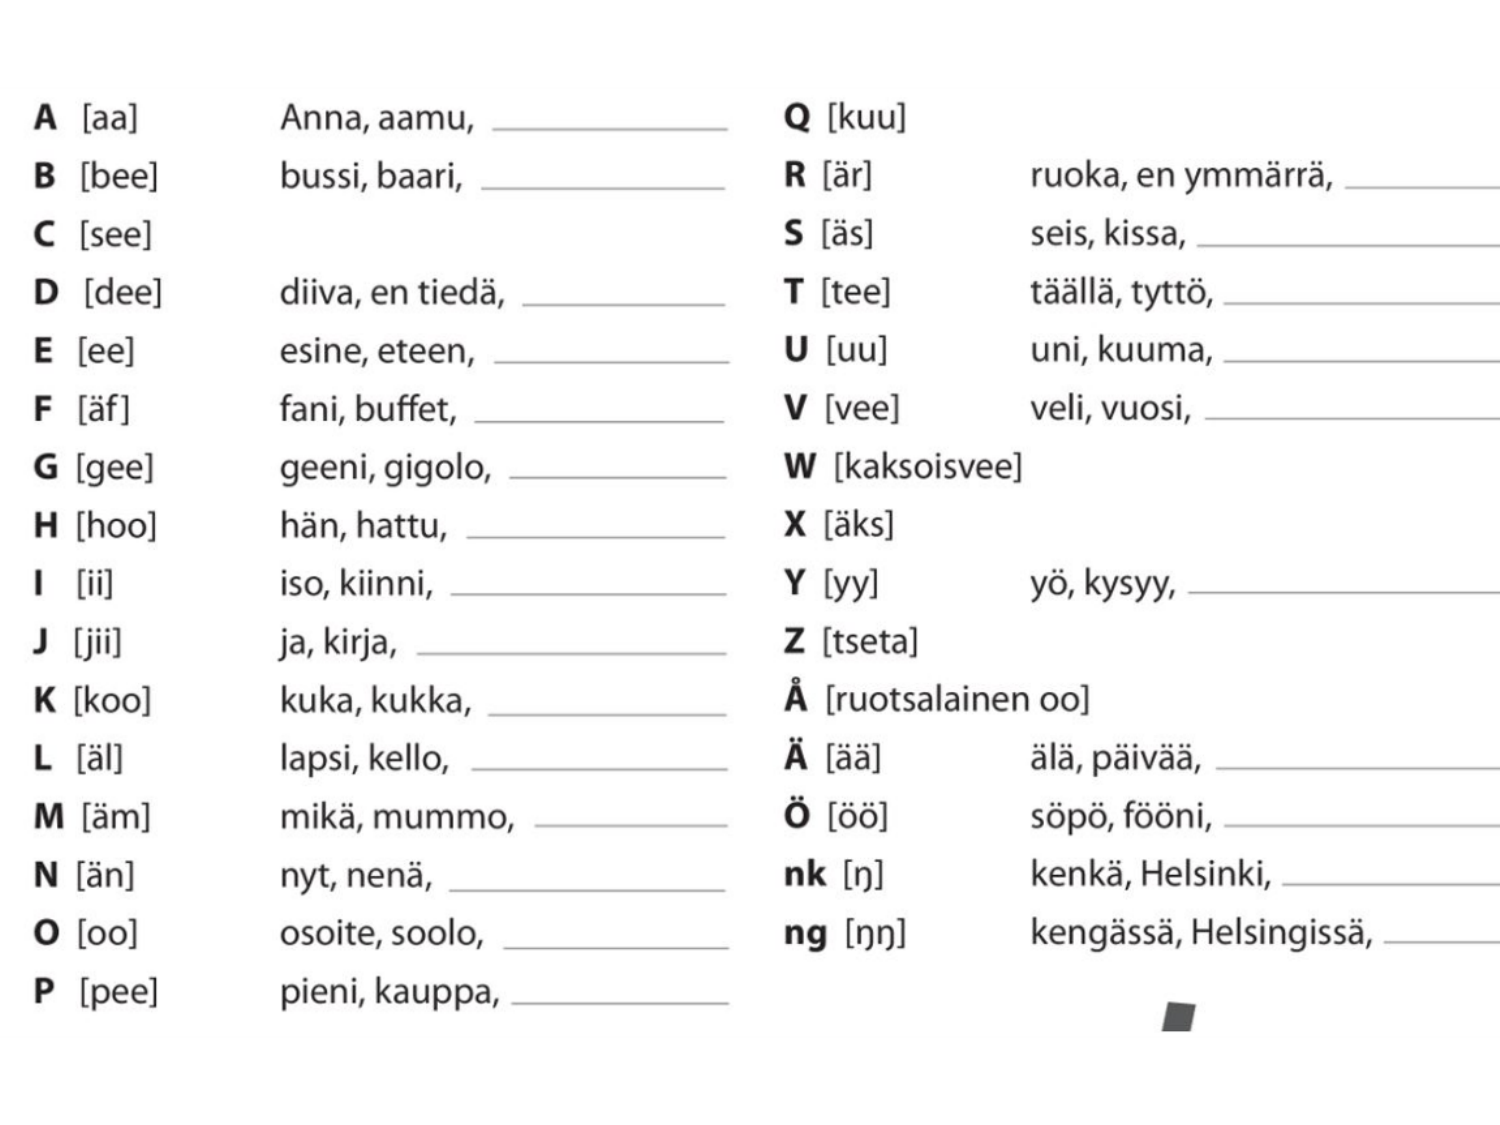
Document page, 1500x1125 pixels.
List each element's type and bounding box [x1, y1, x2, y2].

picture [0, 87, 1500, 1038]
